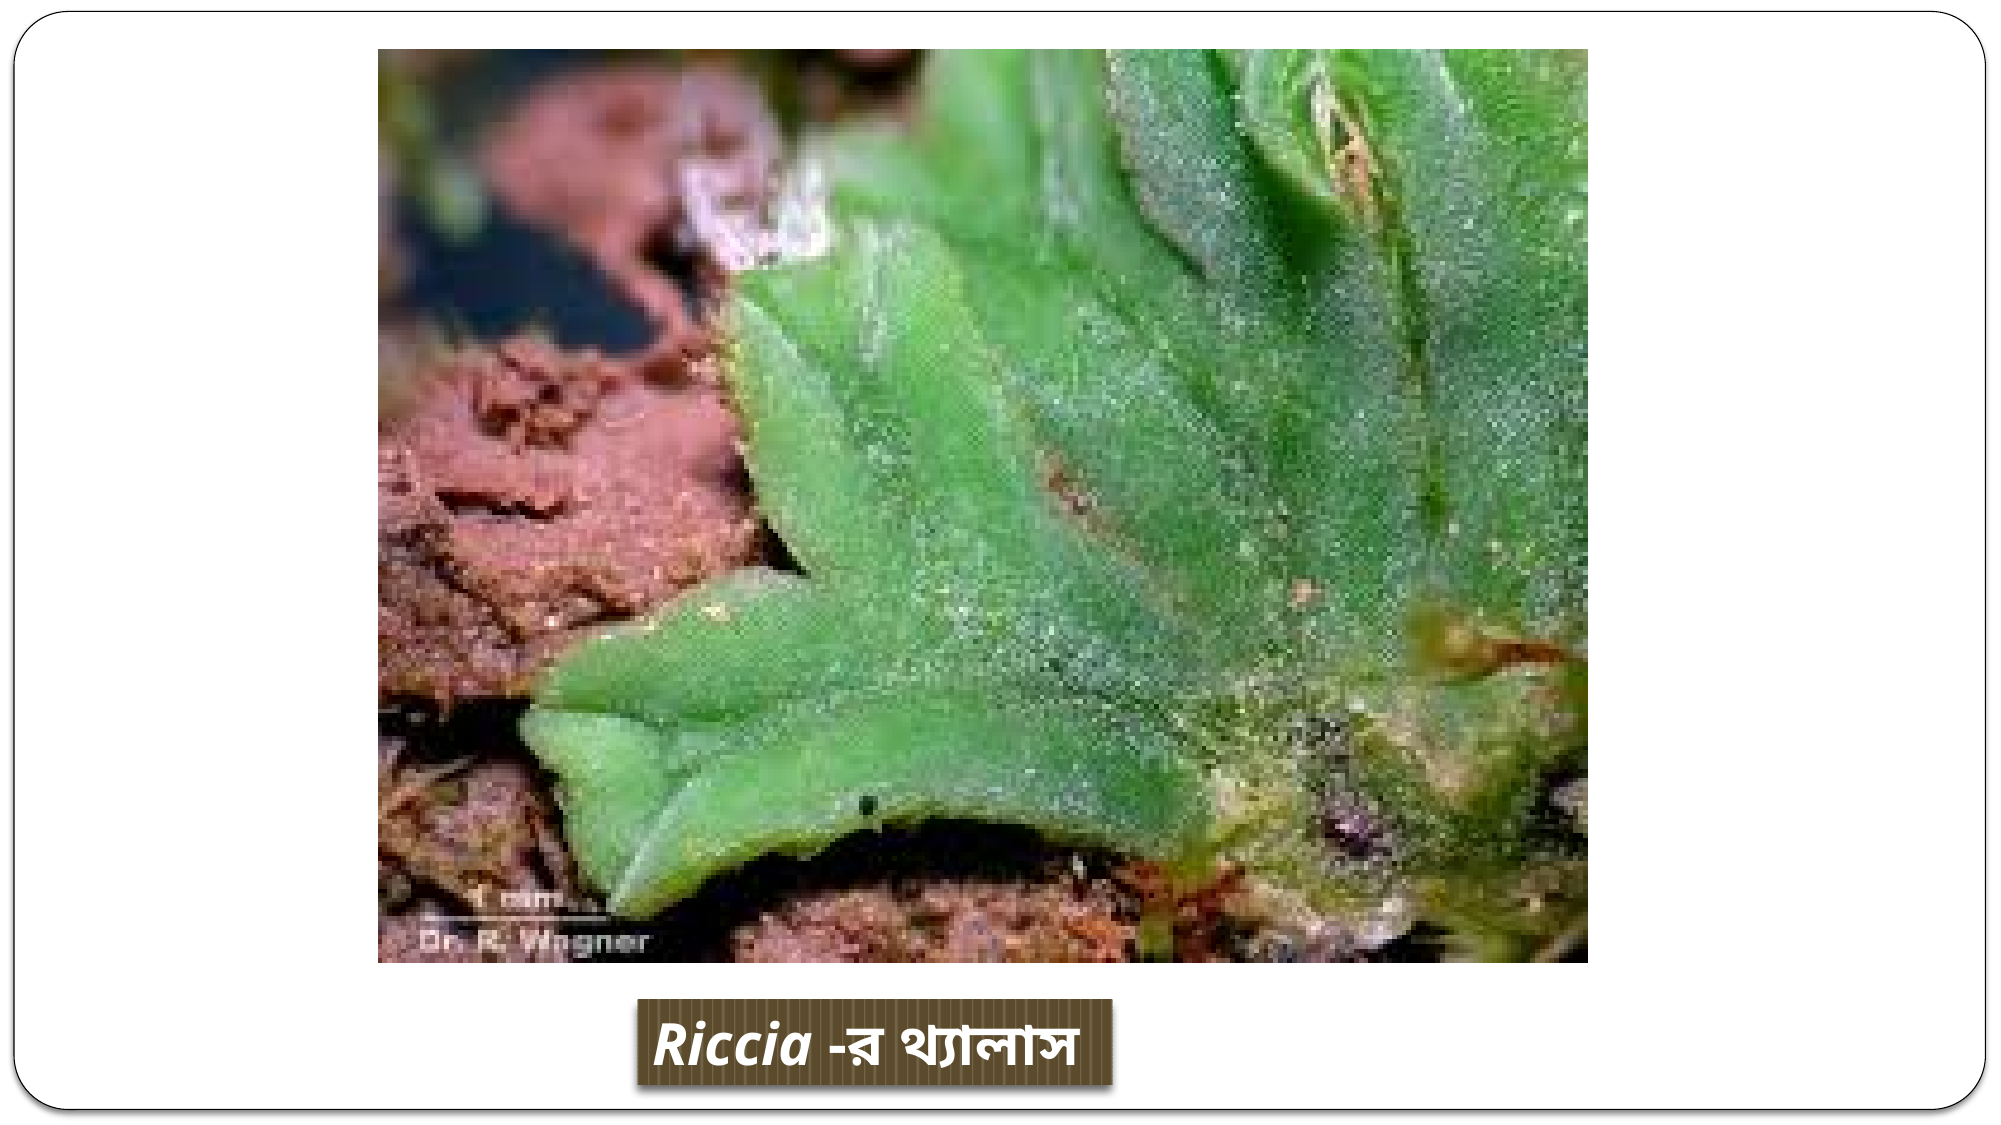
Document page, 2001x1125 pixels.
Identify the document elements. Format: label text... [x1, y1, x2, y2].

text_box Riccia -র থ্যালাস [637, 999, 1113, 1085]
picture [377, 49, 1588, 963]
